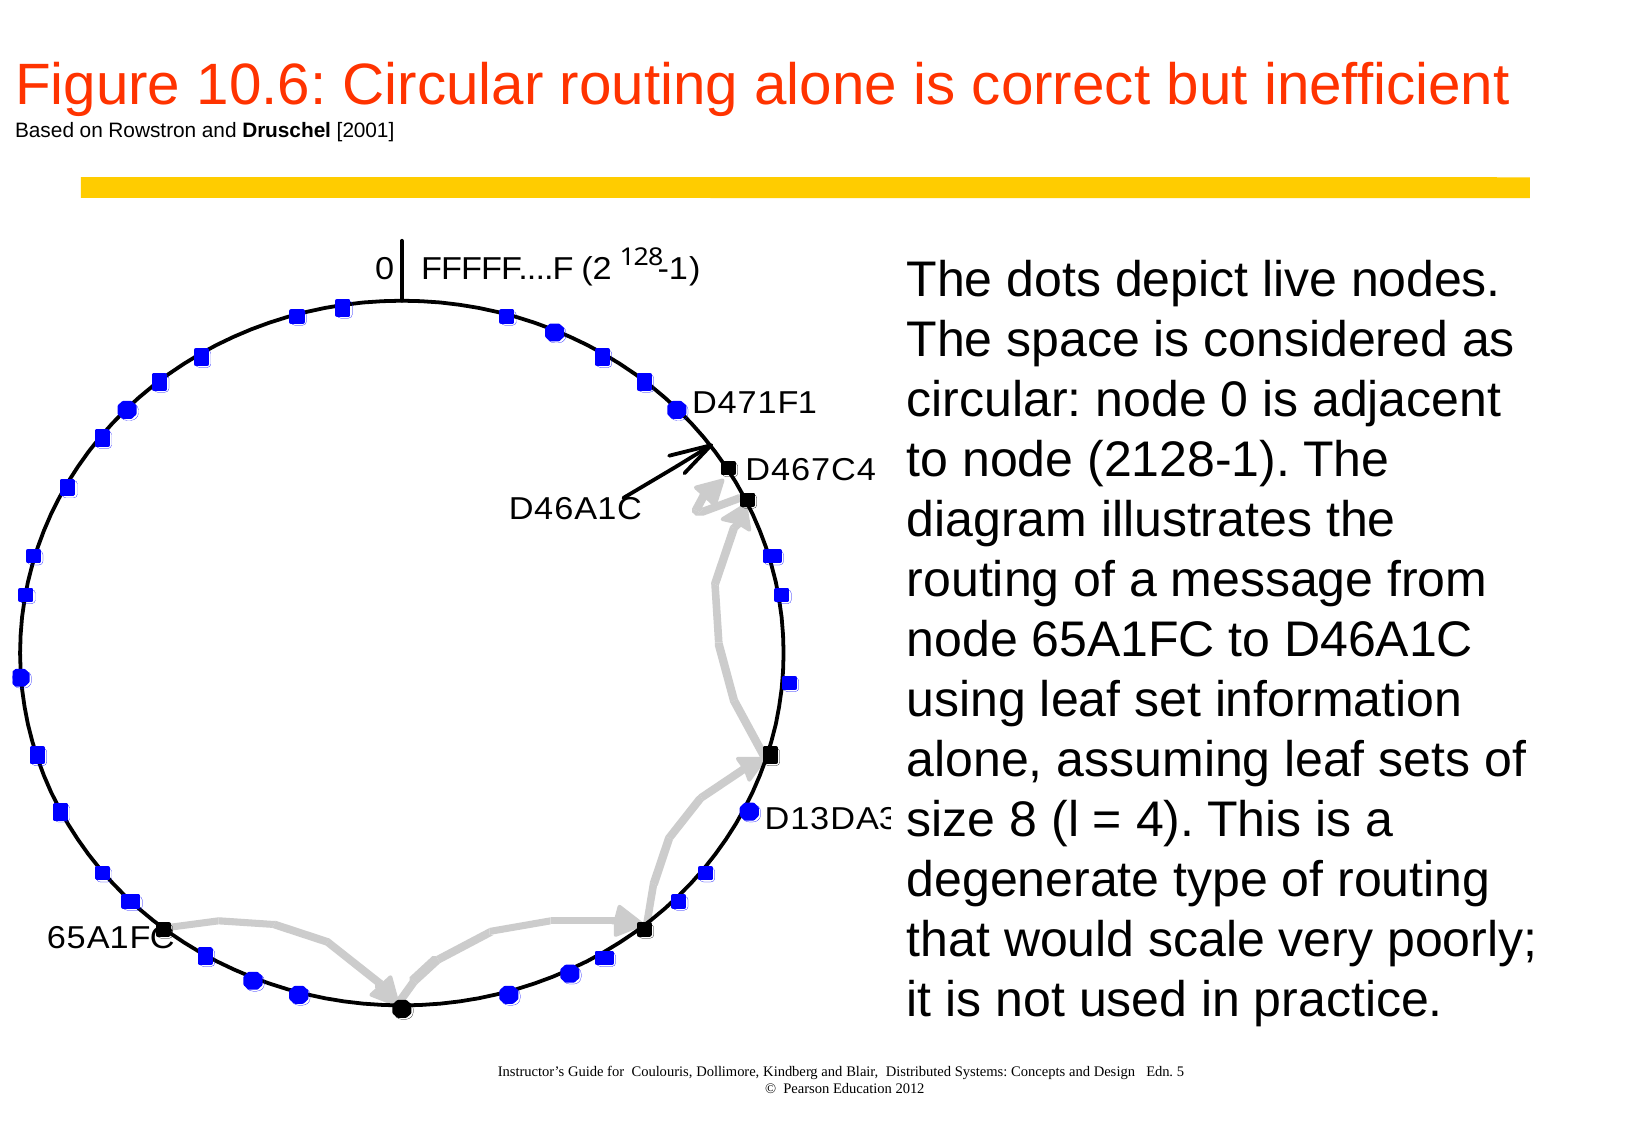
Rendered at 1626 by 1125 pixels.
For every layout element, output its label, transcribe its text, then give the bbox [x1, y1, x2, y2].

text_box Instructor’s Guide for Coulouris, Dollimore, Kindberg and Blair, Distributed Systems: Concepts and Design Edn. 5 © Pearson Education 2012 [352, 1045, 1342, 1097]
text_box The dots depict live nodes. The space is considered as circular: node 0 is adjacent to node (2128-1). The diagram illustrates the routing of a message from node 65A1FC to D46A1C using leaf set information alone, assuming leaf sets of size 8 (l = 4). This is a degenerate type of routing that would scale very poorly; it is not used in practice. [900, 246, 1560, 888]
title Figure 10.6: Circular routing alone is correct but inefficient Based on Rowstron and Druschel [2001] [0, 0, 1625, 151]
picture [12, 237, 891, 1055]
